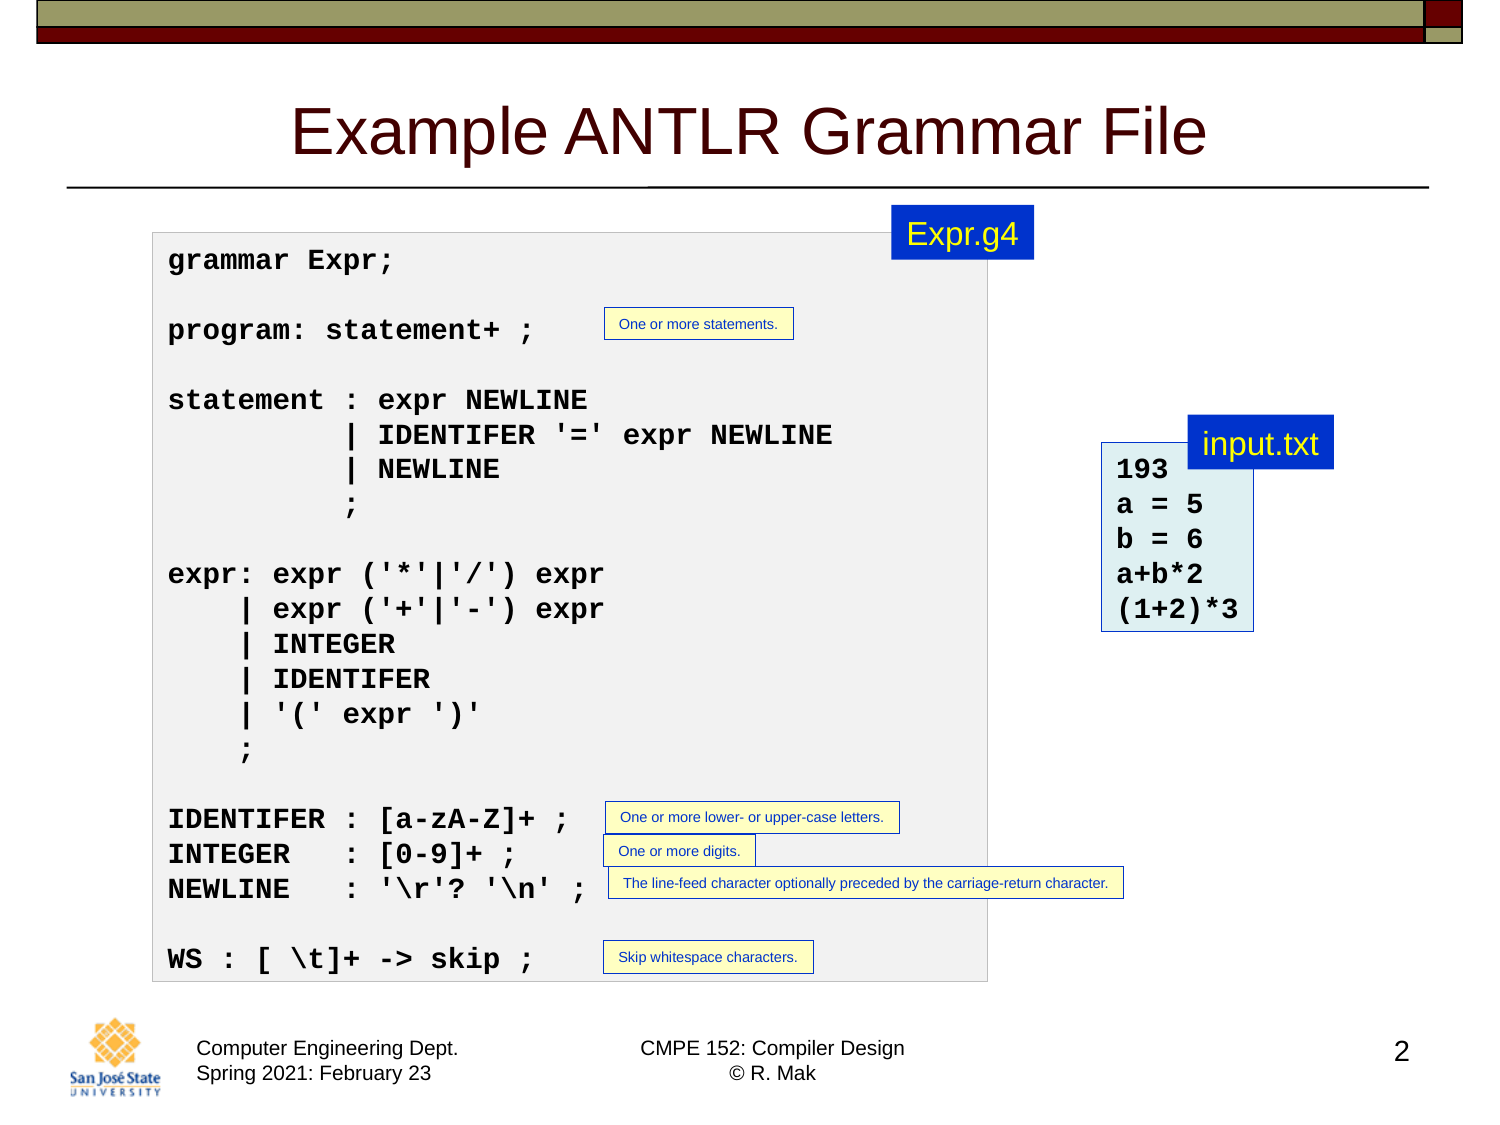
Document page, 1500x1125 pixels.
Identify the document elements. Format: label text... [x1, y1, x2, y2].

text_box input.txt [1187, 414, 1334, 470]
title Example ANTLR Grammar File [75, 67, 1425, 175]
text_box One or more lower- or upper-case letters. [605, 801, 900, 834]
text_box 193 a = 5 b = 6 a+b*2 (1+2)*3 [1101, 442, 1254, 632]
text_box Expr.g4 [891, 204, 1035, 260]
text_box Skip whitespace characters. [603, 940, 814, 974]
text_box One or more statements. [604, 307, 794, 340]
picture [60, 1012, 166, 1112]
text_box grammar Expr; program: statement+ ; statement : expr NEWLINE | IDENTIFER '=' expr NEWLINE | NEWLINE ; expr: expr ('*'|'/') expr | expr ('+'|'-') expr | INTEGER | IDENTIFER | '(' expr ')' ; IDENTIFER : [a-zA-Z]+ ; INTEGER : [0-9]+ ; NEWLINE : '\r'? '\n' ; WS : [ \t]+ -> skip ; [152, 232, 988, 982]
text_box The line-feed character optionally preceded by the carriage-return character. [608, 866, 1124, 899]
slide_number 2 [1320, 1025, 1425, 1100]
text_box One or more digits. [603, 834, 756, 867]
